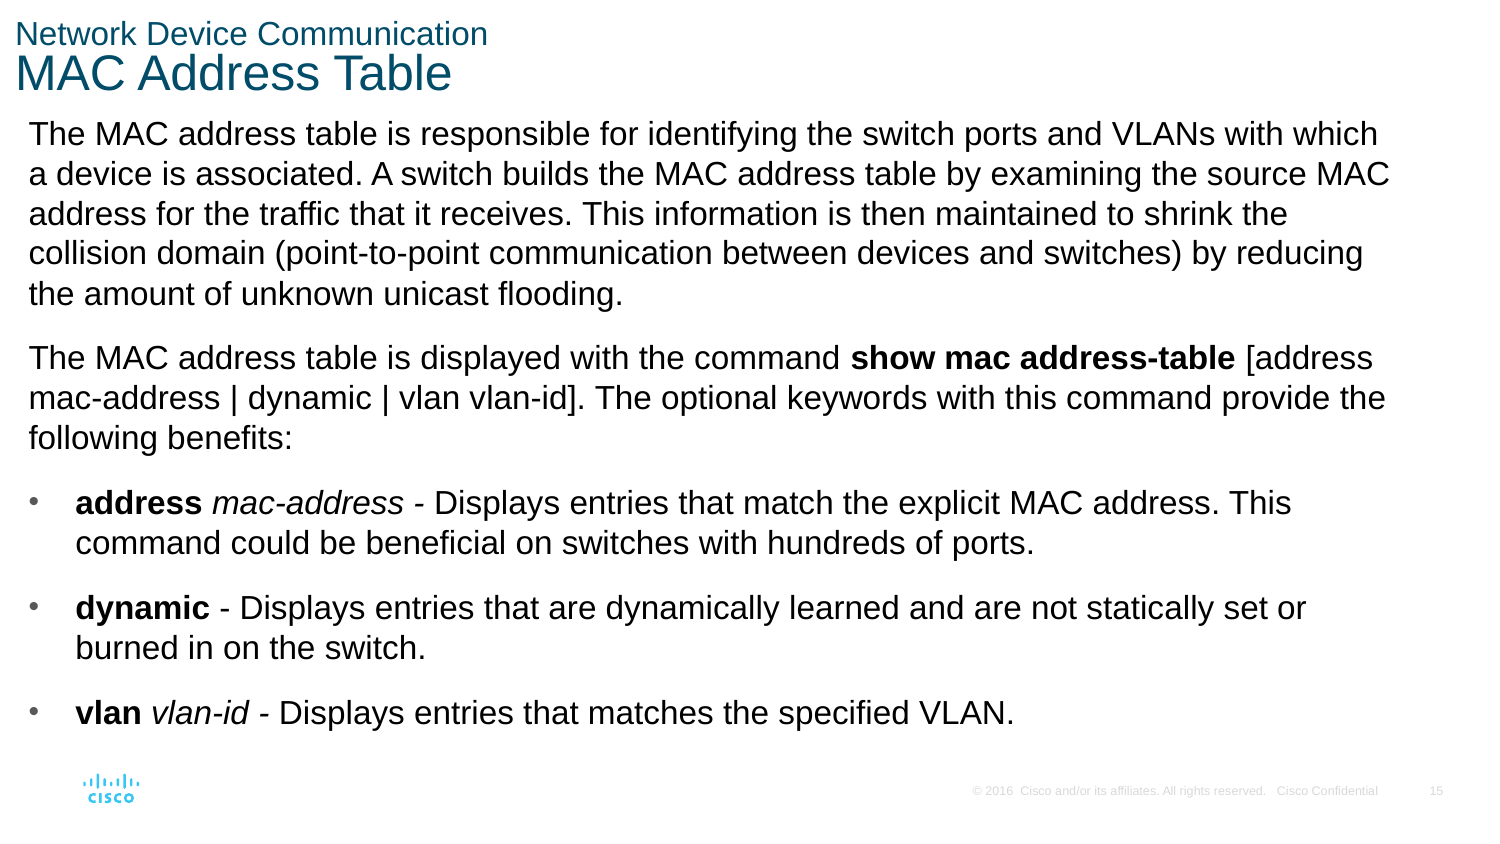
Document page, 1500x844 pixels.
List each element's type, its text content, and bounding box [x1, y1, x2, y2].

title Network Device Communication MAC Address Table [0, 0, 1369, 121]
list The MAC address table is responsible for identifying the switch ports and VLANs with which a device is associated. A switch builds the MAC address table by examining the source MAC address for the traffic that it receives. This information is then maintained to shrink the collision domain (point-to-point communication between devices and switches) by reducing the amount of unknown unicast flooding. The MAC address table is displayed with the command show mac address-table [address mac-address | dynamic | vlan vlan-id]. The optional keywords with this command provide the following benefits: address mac-address - Displays entries that match the explicit MAC address. This command could be beneficial on switches with hundreds of ports. dynamic - Displays entries that are dynamically learned and are not statically set or burned in on the switch. vlan vlan-id - Displays entries that matches the specified VLAN. [13, 104, 1423, 740]
